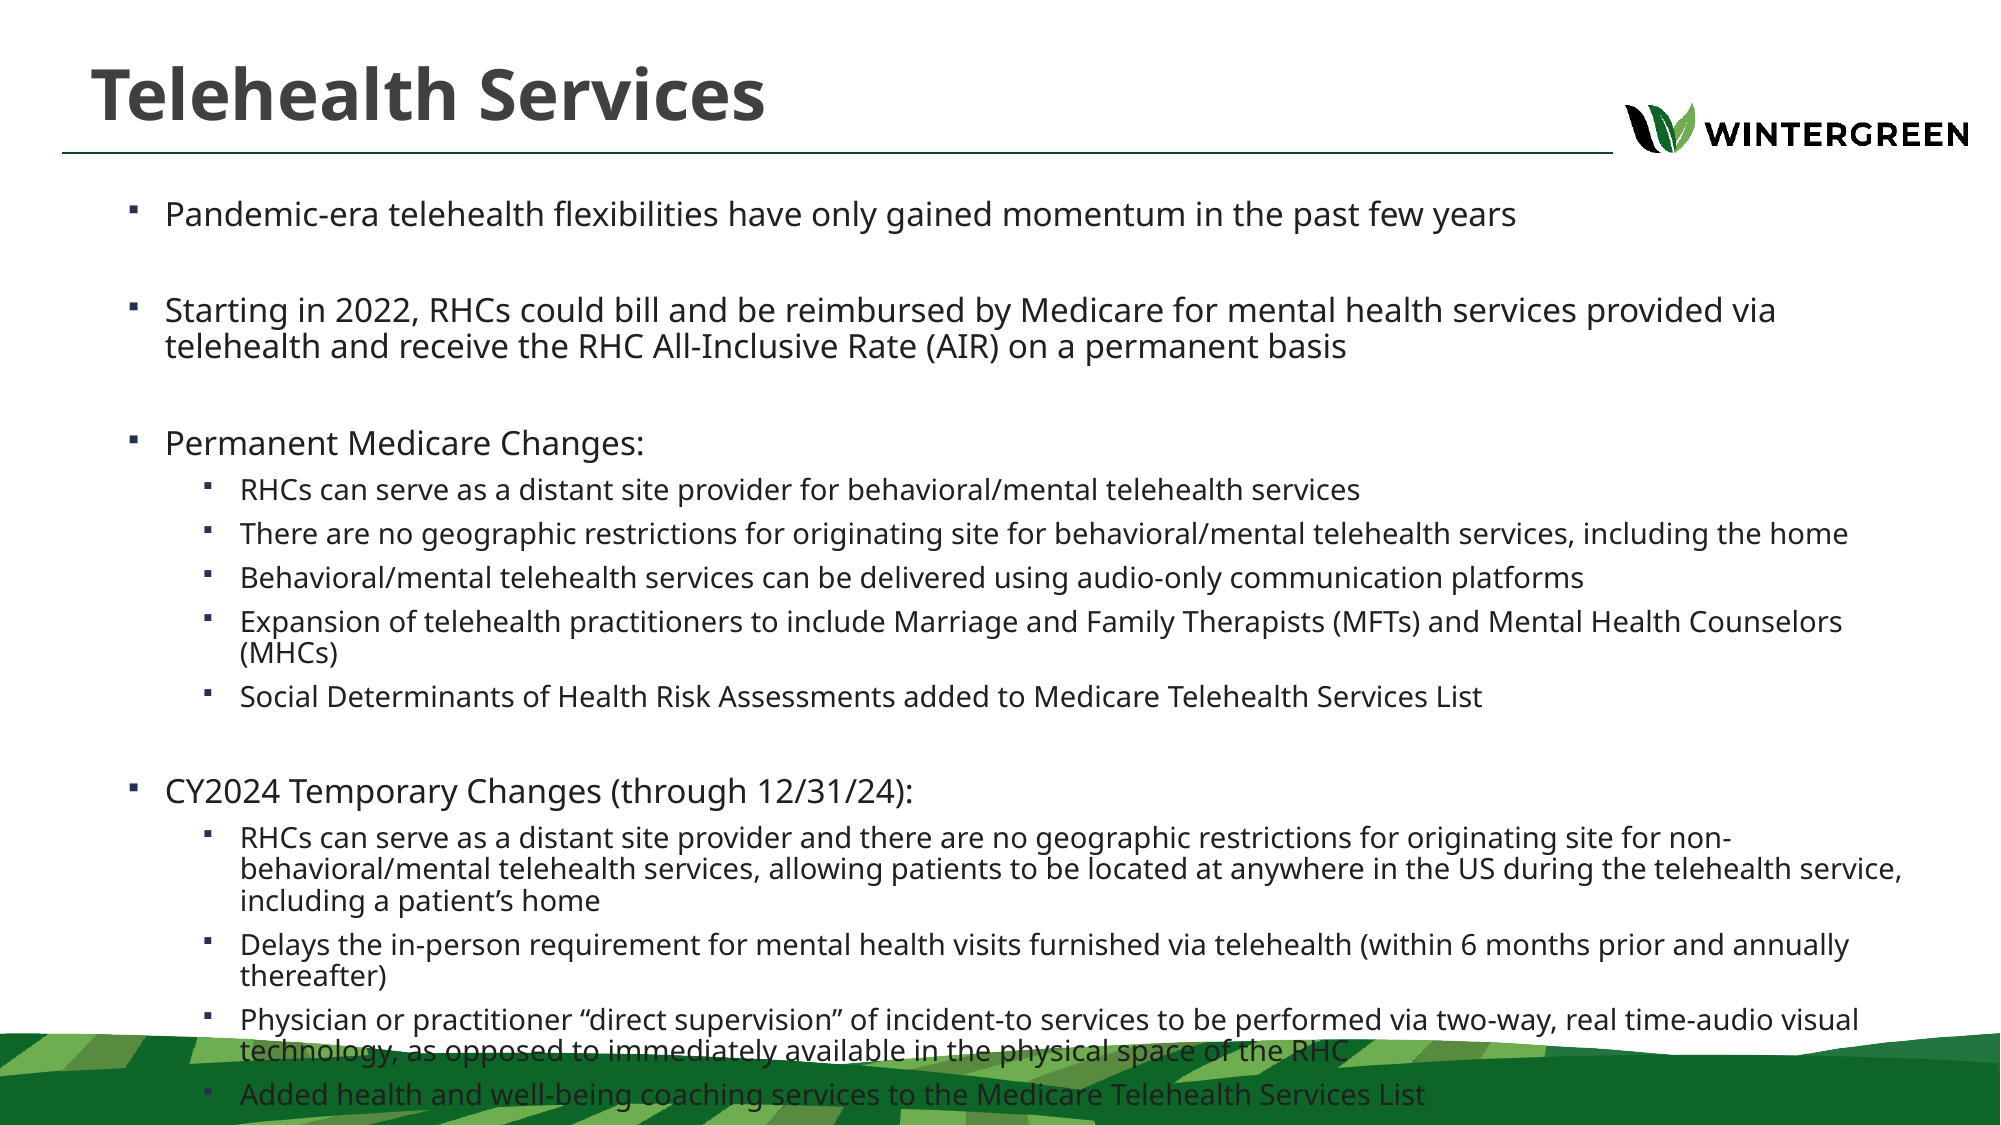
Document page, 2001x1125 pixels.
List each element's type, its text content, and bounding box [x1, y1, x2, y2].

picture [0, 1025, 2000, 1125]
title Telehealth Services [75, 45, 1635, 144]
picture [1625, 102, 1968, 153]
list Pandemic-era telehealth flexibilities have only gained momentum in the past few years Starting in 2022, RHCs could bill and be reimbursed by Medicare for mental health services provided via telehealth and receive the RHC All-Inclusive Rate (AIR) on a permanent basis Permanent Medicare Changes: RHCs can serve as a distant site provider for behavioral/mental telehealth services There are no geographic restrictions for originating site for behavioral/mental telehealth services, including the home Behavioral/mental telehealth services can be delivered using audio-only communication platforms Expansion of telehealth practitioners to include Marriage and Family Therapists (MFTs) and Mental Health Counselors (MHCs) Social Determinants of Health Risk Assessments added to Medicare Telehealth Services List CY2024 Temporary Changes (through 12/31/24): RHCs can serve as a distant site provider and there are no geographic restrictions for originating site for non-behavioral/mental telehealth services, allowing patients to be located at anywhere in the US during the telehealth service, including a patient’s home Delays the in-person requirement for mental health visits furnished via telehealth (within 6 months prior and annually thereafter) Physician or practitioner “direct supervision” of incident-to services to be performed via two-way, real time-audio visual technology, as opposed to immediately available in the physical space of the RHC Added health and well-being coaching services to the Medicare Telehealth Services List [112, 189, 1925, 1003]
